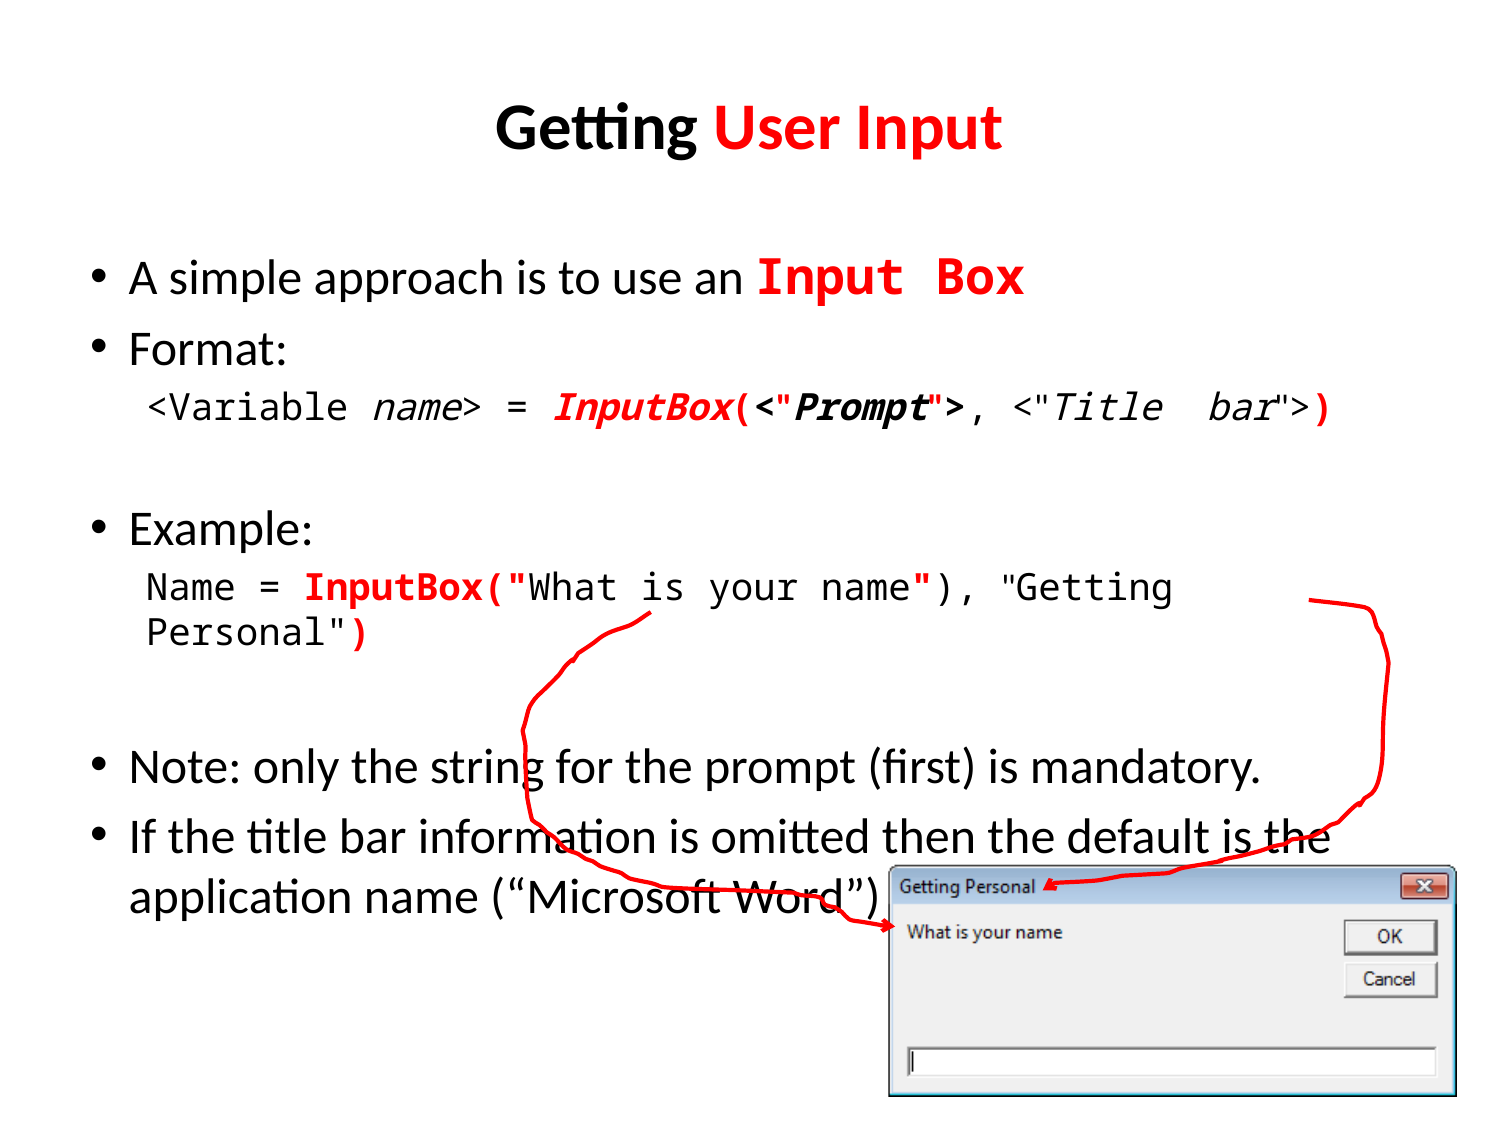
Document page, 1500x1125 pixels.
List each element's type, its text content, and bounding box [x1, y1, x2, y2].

picture [887, 862, 1457, 1098]
text_box [1070, 597, 1391, 860]
title Getting User Input [75, 45, 1425, 200]
text_box [520, 610, 882, 932]
list A simple approach is to use an Input Box Format: <Variable name> = InputBox(<"Prompt">, <"Title bar">) Example: Name = InputBox("What is your name"), "Getting Personal") Note: only the string for the prompt (first) is mandatory. If the title bar information is omitted then the default is the application name (“Microsoft Word”) [75, 237, 1425, 1063]
